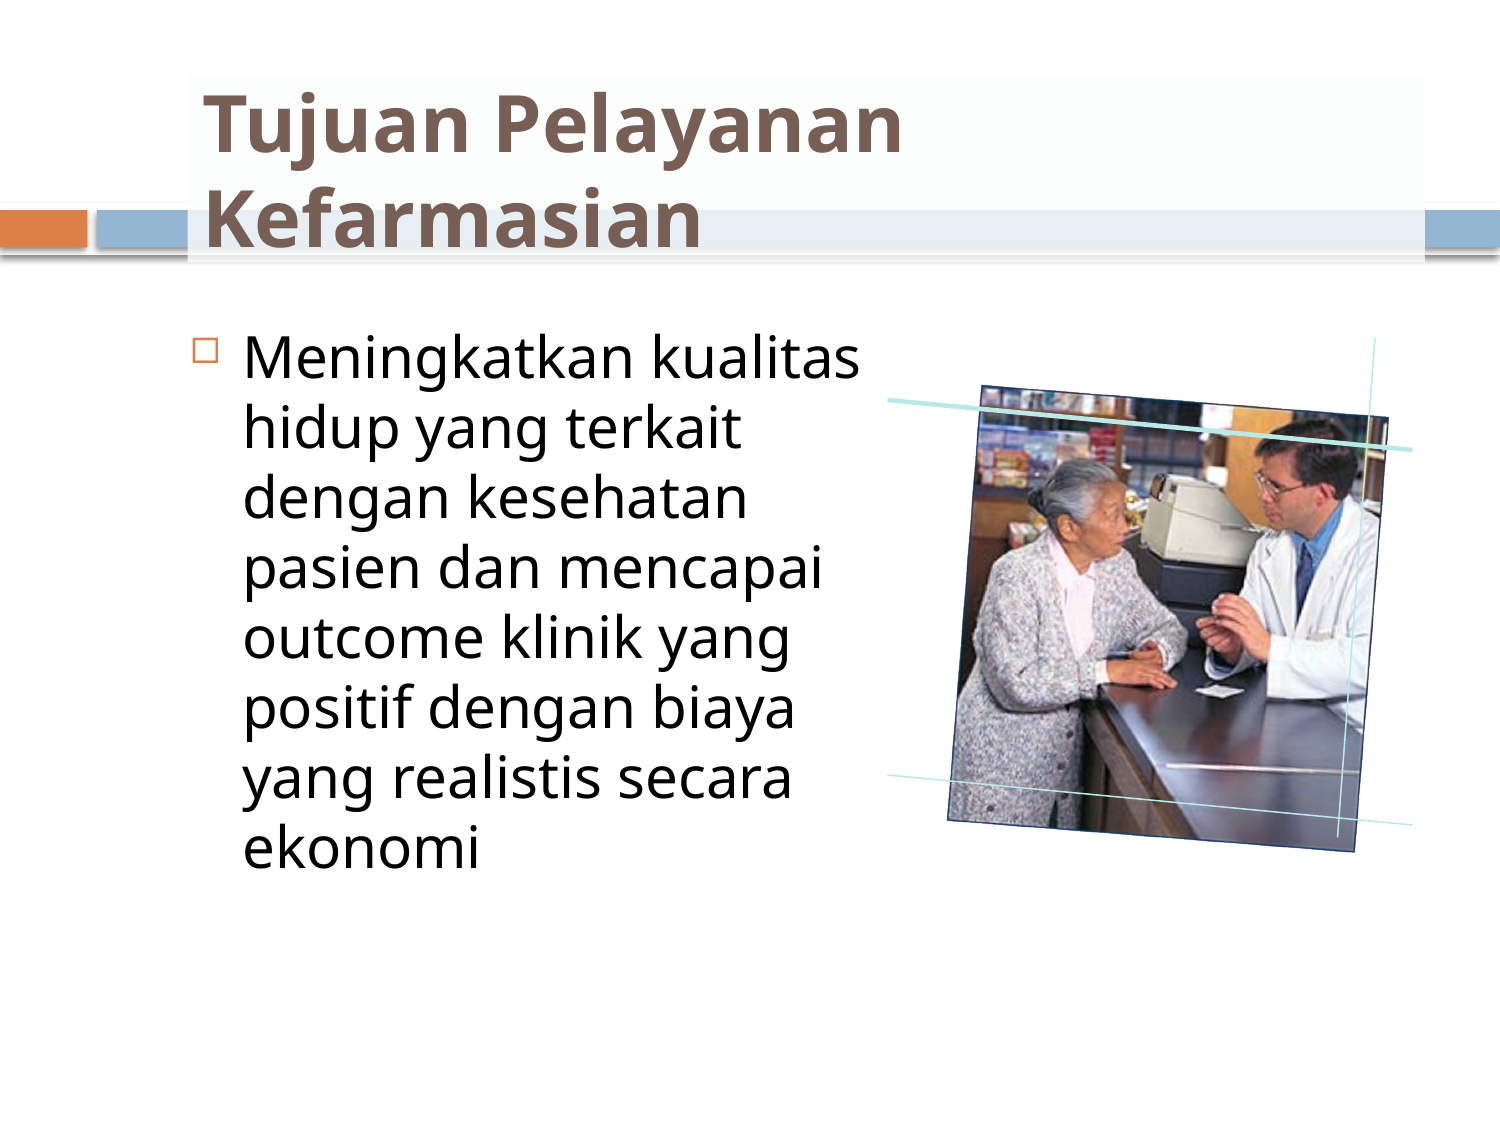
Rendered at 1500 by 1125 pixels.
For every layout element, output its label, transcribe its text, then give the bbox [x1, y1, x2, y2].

title Tujuan Pelayanan Kefarmasian [187, 75, 1425, 263]
list Meningkatkan kualitas hidup yang terkait dengan kesehatan pasien dan mencapai outcome klinik yang positif dengan biaya yang realistis secara ekonomi [174, 312, 900, 943]
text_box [887, 337, 1413, 838]
picture [1182, 838, 1355, 852]
